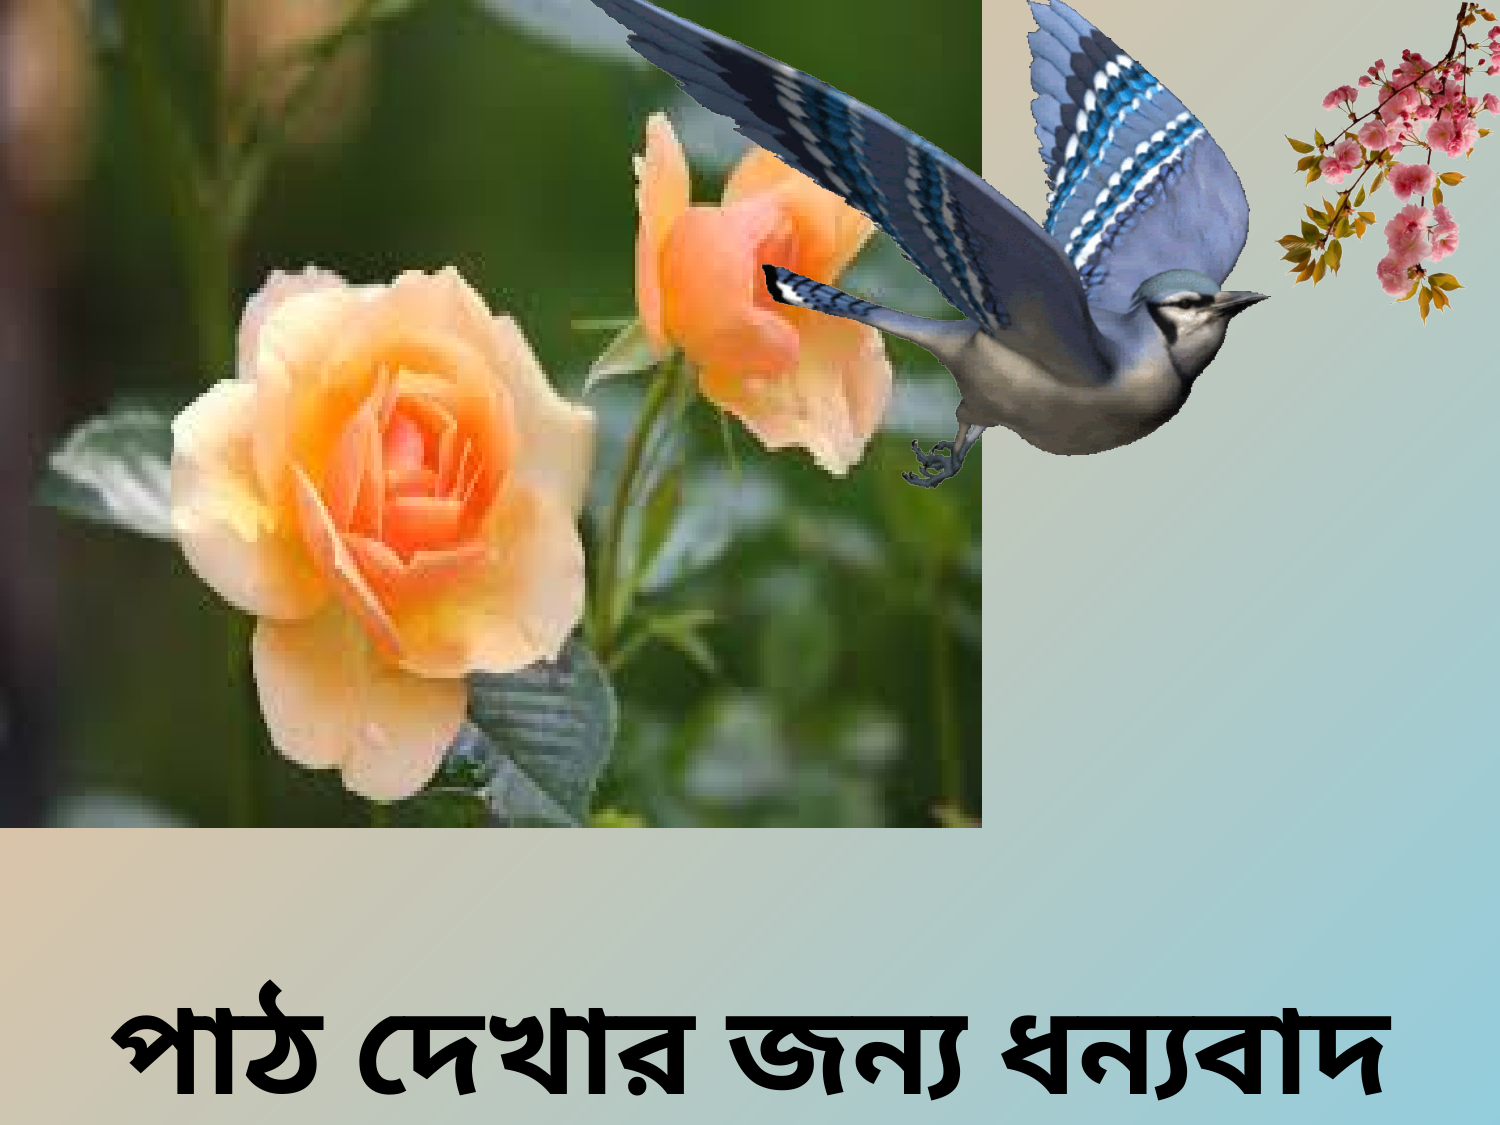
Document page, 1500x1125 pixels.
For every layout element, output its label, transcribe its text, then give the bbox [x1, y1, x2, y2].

text_box পাঠ দেখার জন্য ধন্যবাদ [0, 962, 1500, 1125]
picture [0, 0, 1500, 828]
